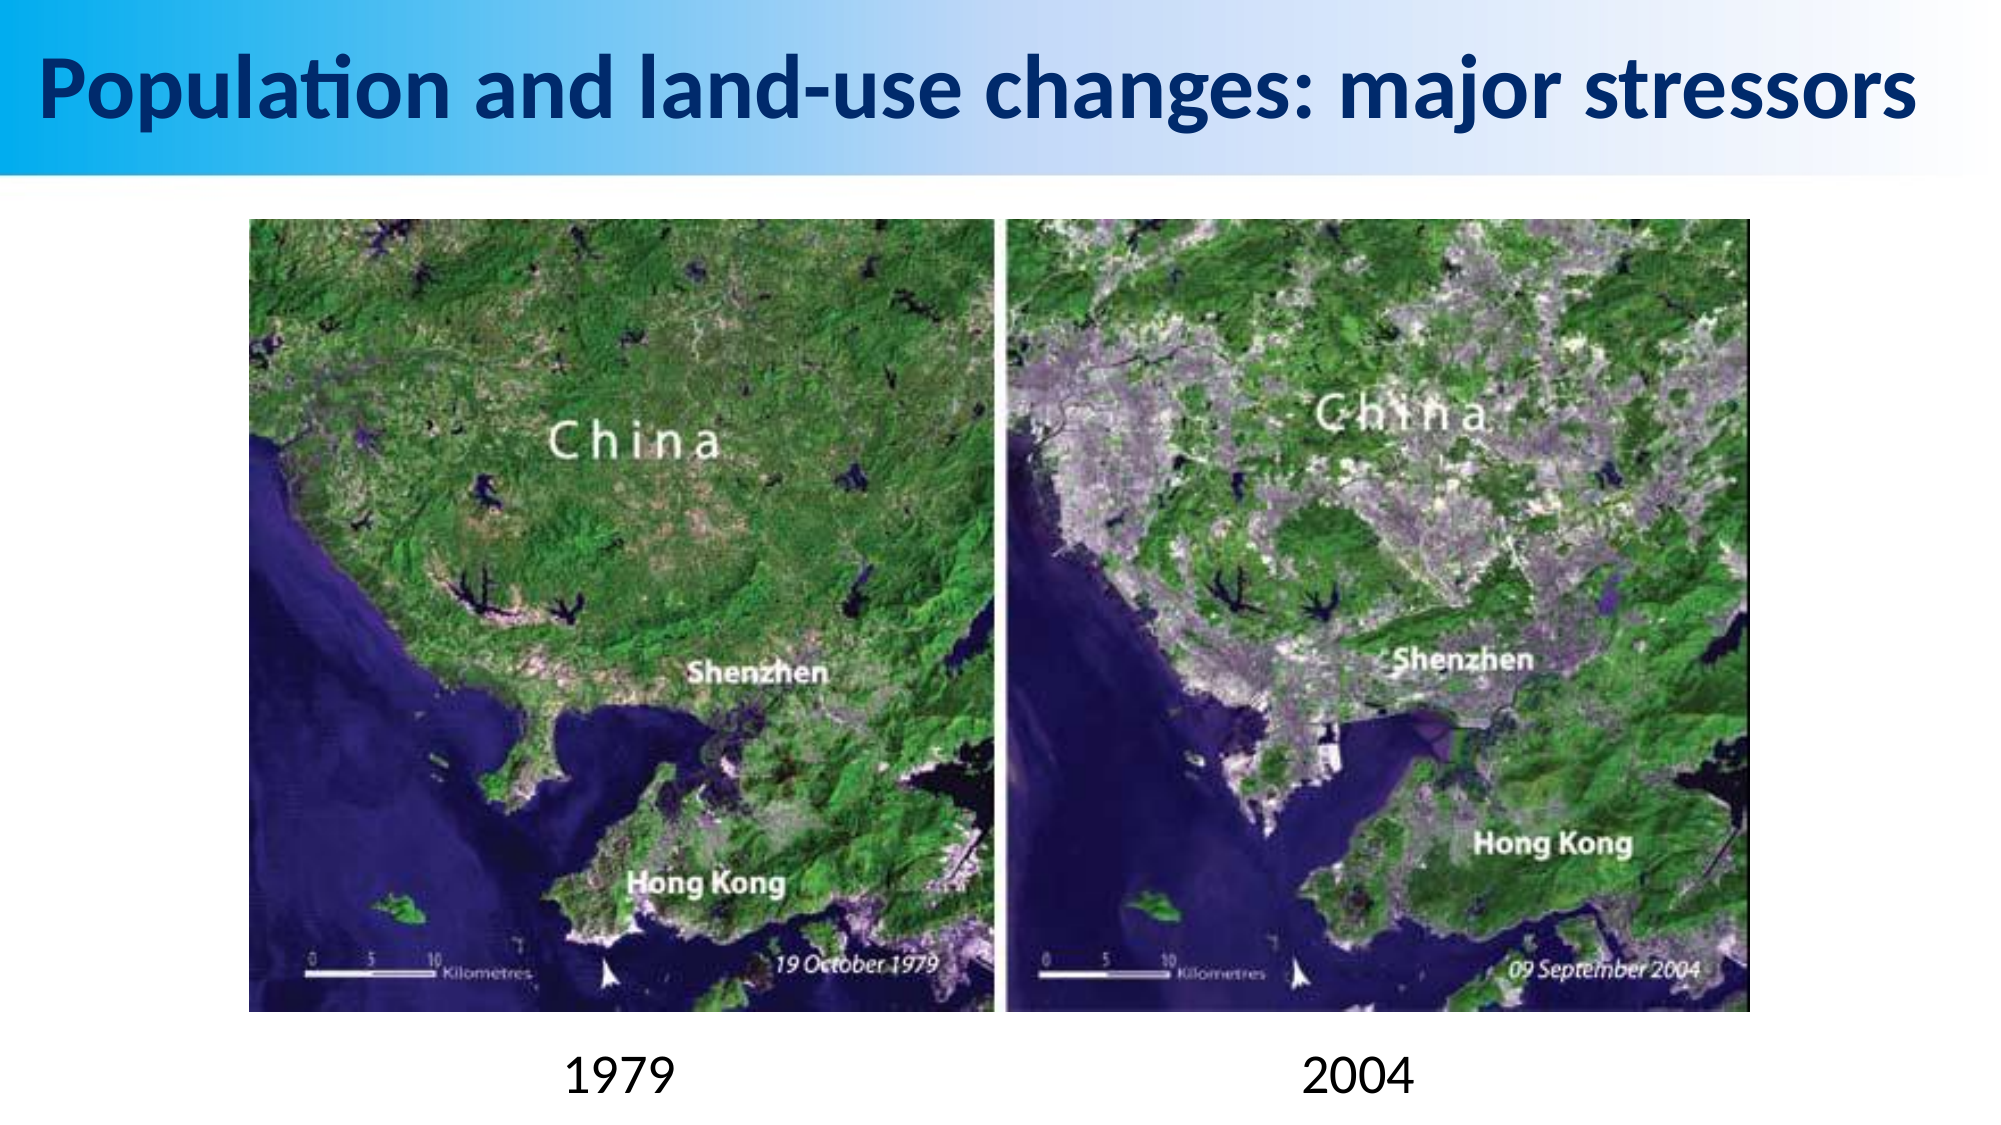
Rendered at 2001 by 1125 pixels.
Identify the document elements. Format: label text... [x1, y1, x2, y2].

text_box 1979 [547, 1029, 692, 1113]
title Population and land-use changes: major stressors [23, 0, 1973, 178]
text_box 2004 [1286, 1029, 1431, 1113]
picture [0, 0, 2000, 1125]
